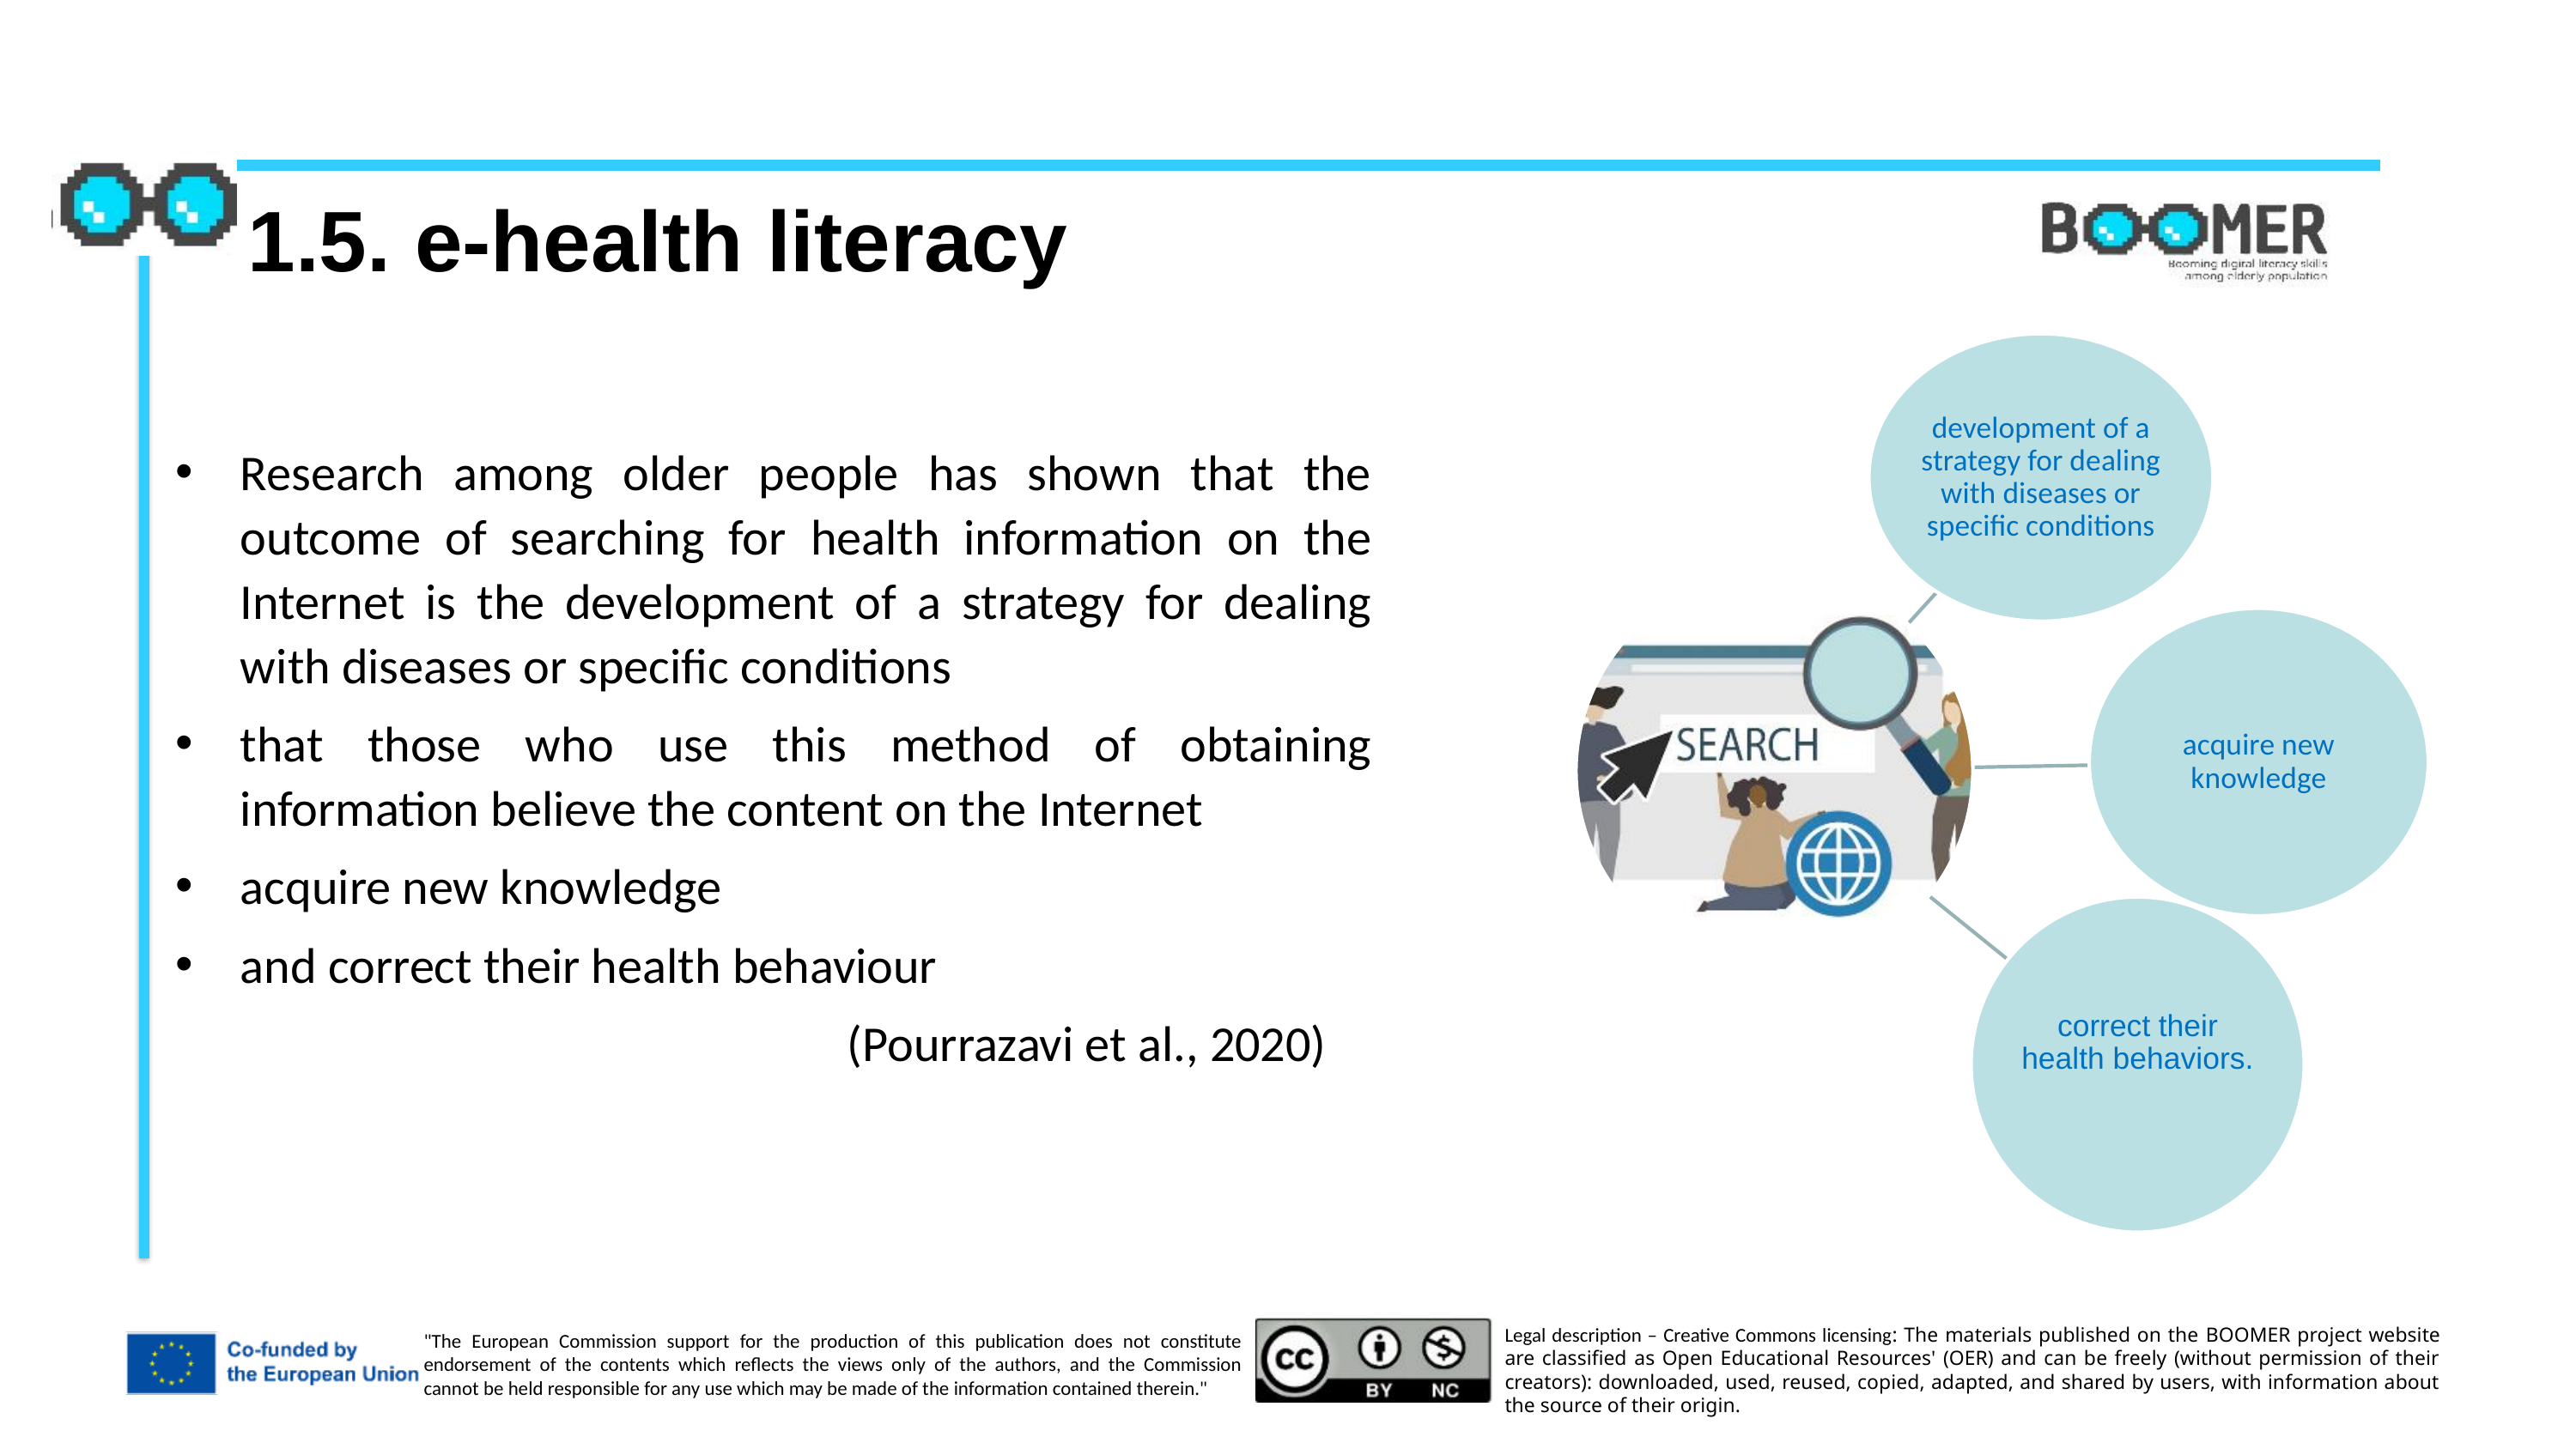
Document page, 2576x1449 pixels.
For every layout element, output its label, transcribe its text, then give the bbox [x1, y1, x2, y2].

picture [52, 142, 237, 256]
picture [124, 1331, 441, 1397]
text_box Research among older people has shown that the outcome of searching for health information on the Internet is the development of a strategy for dealing with diseases or specific conditions that those who use this method of obtaining information believe the content on the Internet acquire new knowledge and correct their health behaviour (Pourrazavi et al., 2020) [163, 430, 1385, 1078]
text_box 1.5. e-health literacy [234, 179, 2096, 295]
picture [1578, 670, 1607, 871]
picture [1255, 1318, 1492, 1403]
picture [2096, 191, 2334, 288]
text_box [1607, 334, 2576, 1232]
